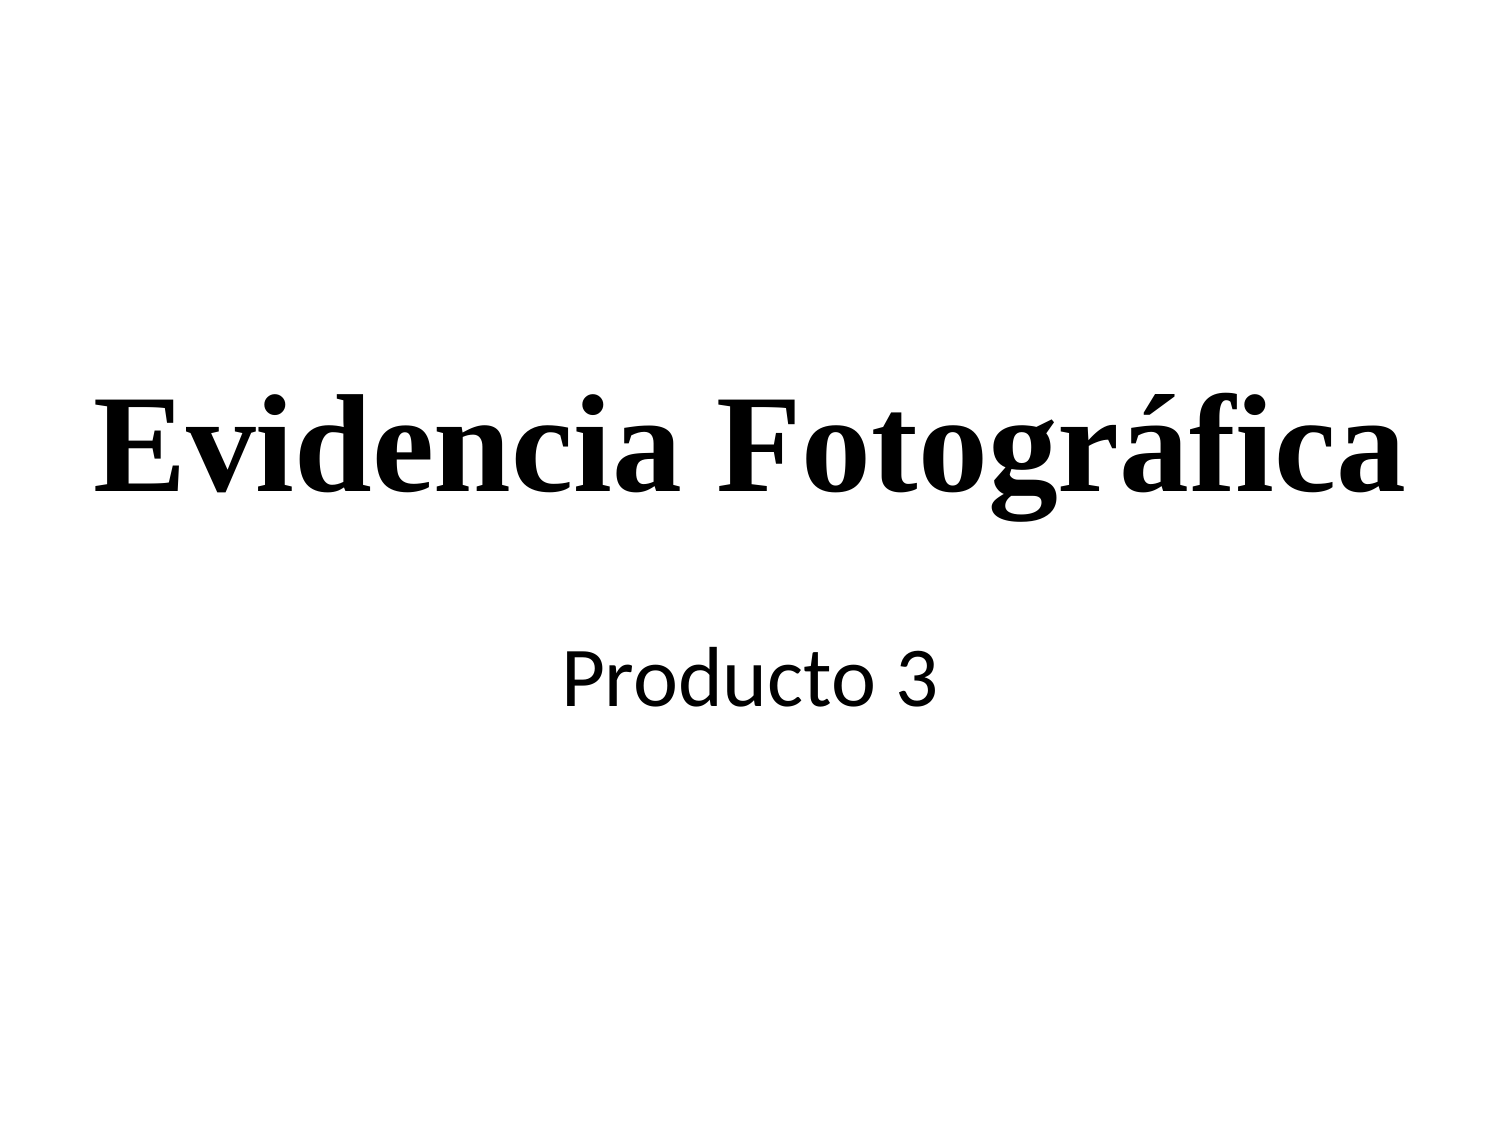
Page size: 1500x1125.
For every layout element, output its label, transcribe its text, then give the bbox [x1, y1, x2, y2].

title Evidencia Fotográfica Producto 3 [75, 326, 1425, 750]
